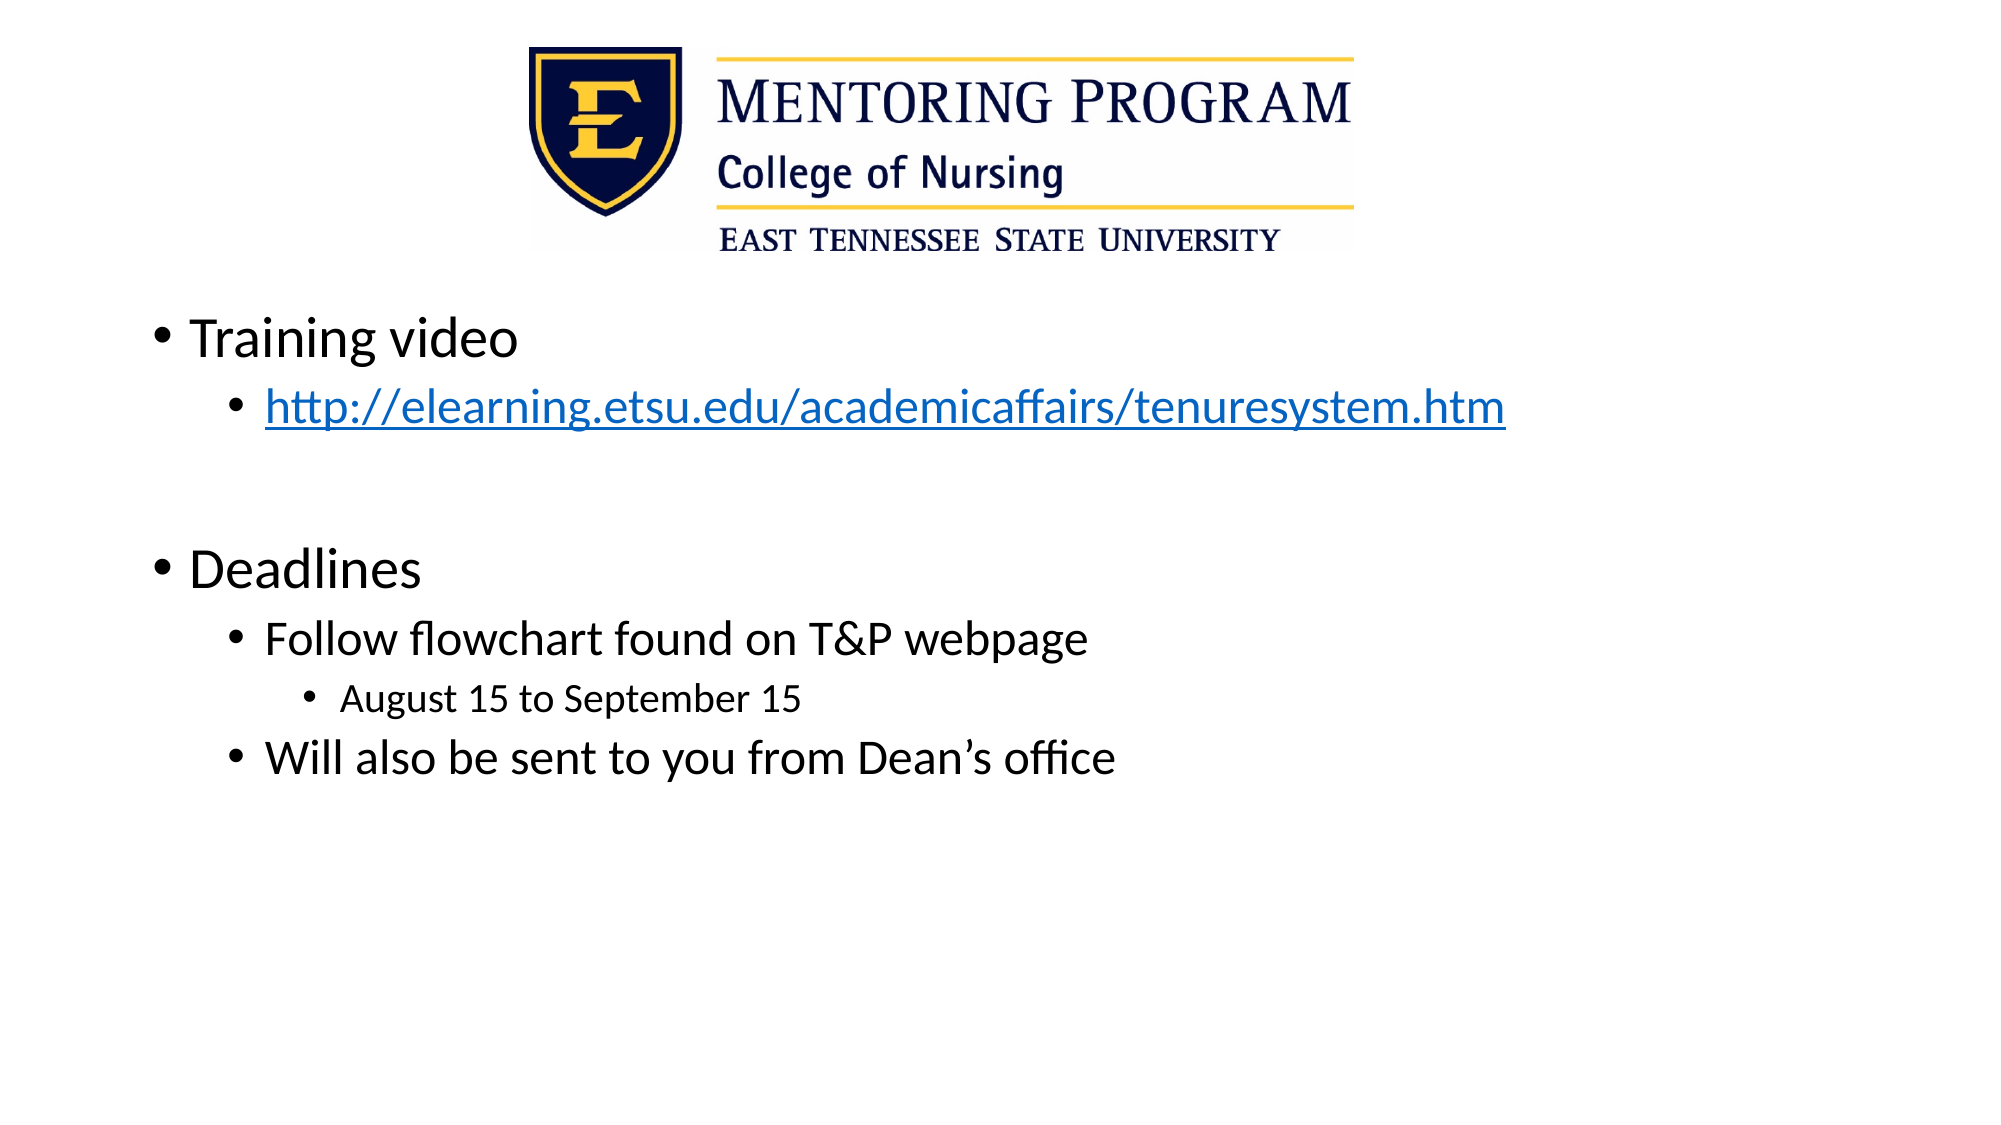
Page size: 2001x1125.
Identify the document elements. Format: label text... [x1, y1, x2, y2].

list Training video http://elearning.etsu.edu/academicaffairs/tenuresystem.htm Deadlines Follow flowchart found on T&P webpage August 15 to September 15 Will also be sent to you from Dean’s office [137, 299, 1863, 1014]
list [529, 47, 1354, 251]
